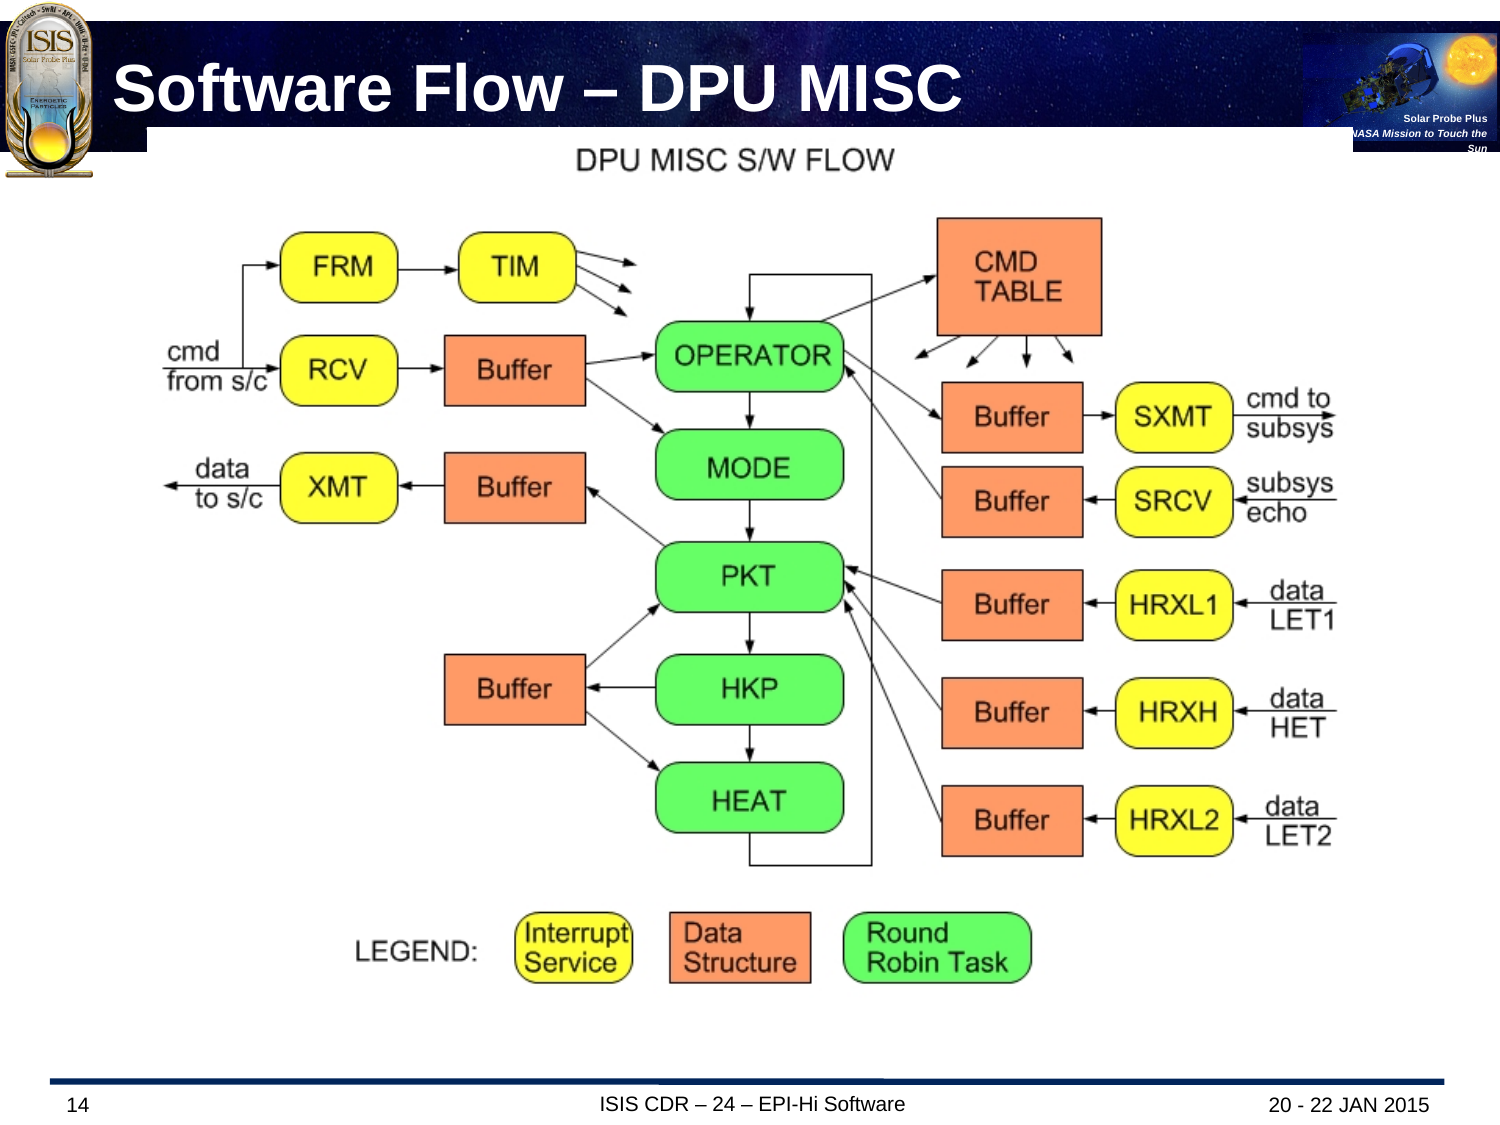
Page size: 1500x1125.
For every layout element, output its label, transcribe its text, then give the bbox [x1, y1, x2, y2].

title Software Flow – DPU MISC [112, 29, 1377, 140]
picture [0, 0, 1500, 998]
